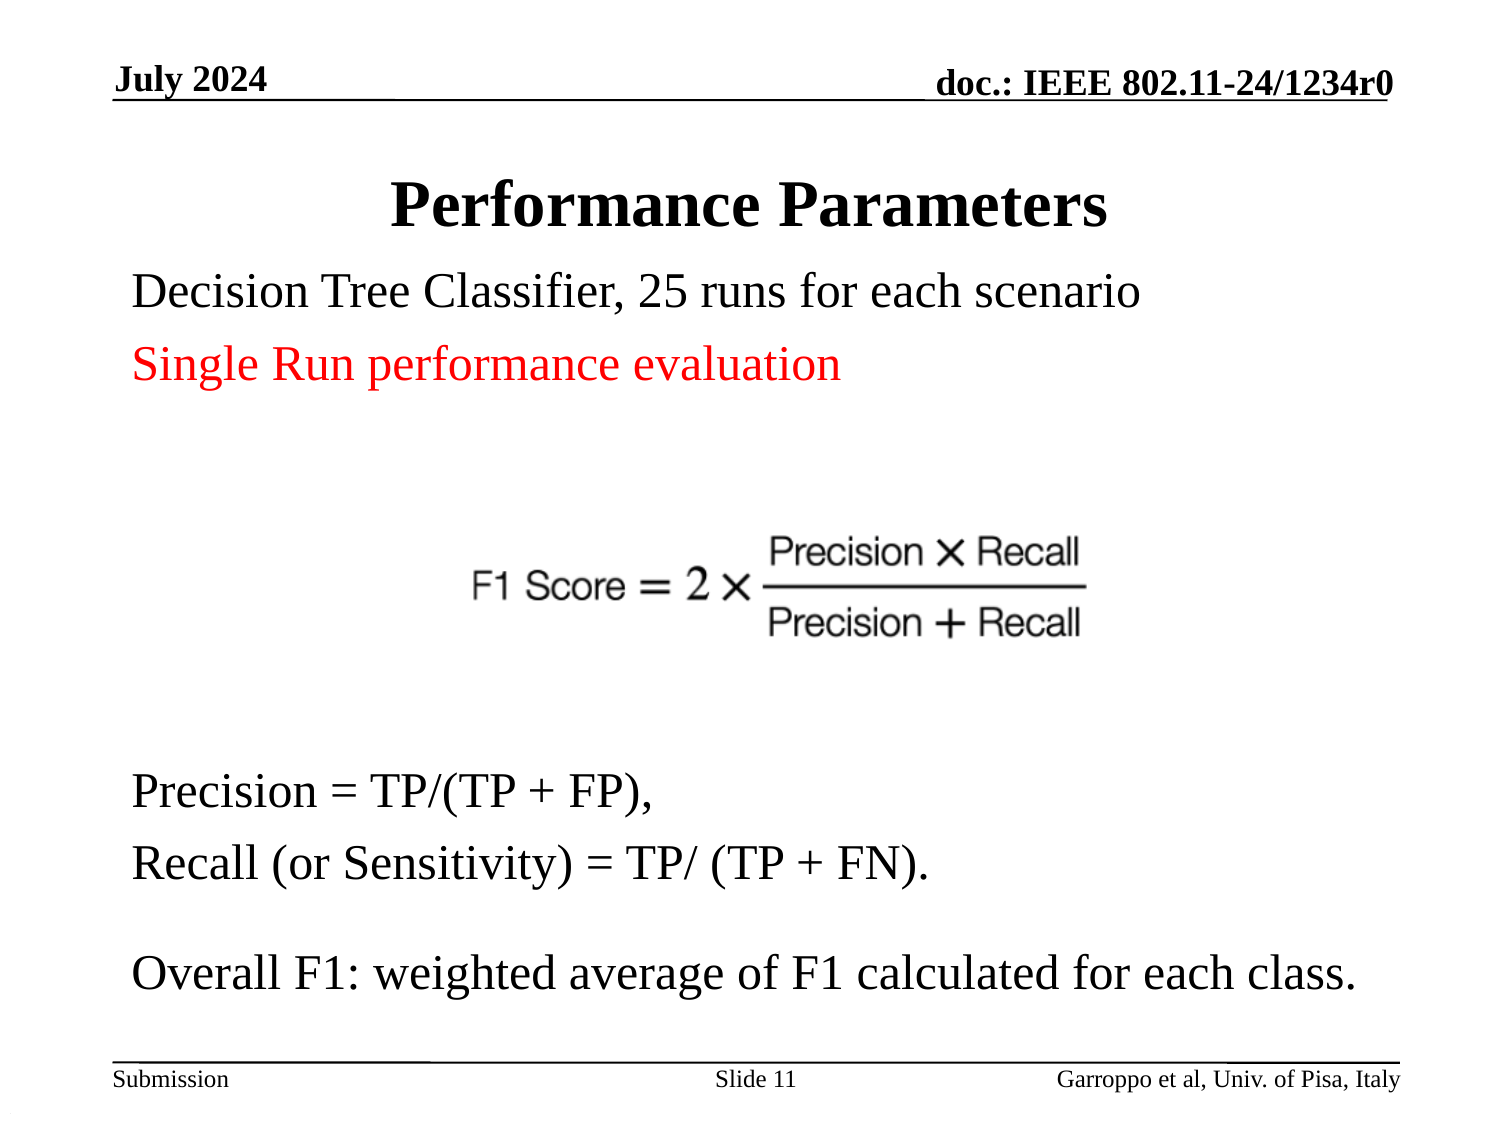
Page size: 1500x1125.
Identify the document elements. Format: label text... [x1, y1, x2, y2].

picture [421, 487, 1172, 689]
text_box Decision Tree Classifier, 25 runs for each scenario Single Run performance evaluation Precision = TP/(TP + FP), Recall (or Sensitivity) = TP/ (TP + FN). Overall F1: weighted average of F1 calculated for each class. [116, 249, 1442, 989]
title Performance Parameters [112, 112, 1388, 288]
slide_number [114, 54, 423, 100]
slide_number Slide 11 [712, 1061, 800, 1123]
footer Garroppo et al, Univ. of Pisa, Italy [878, 1061, 1402, 1093]
